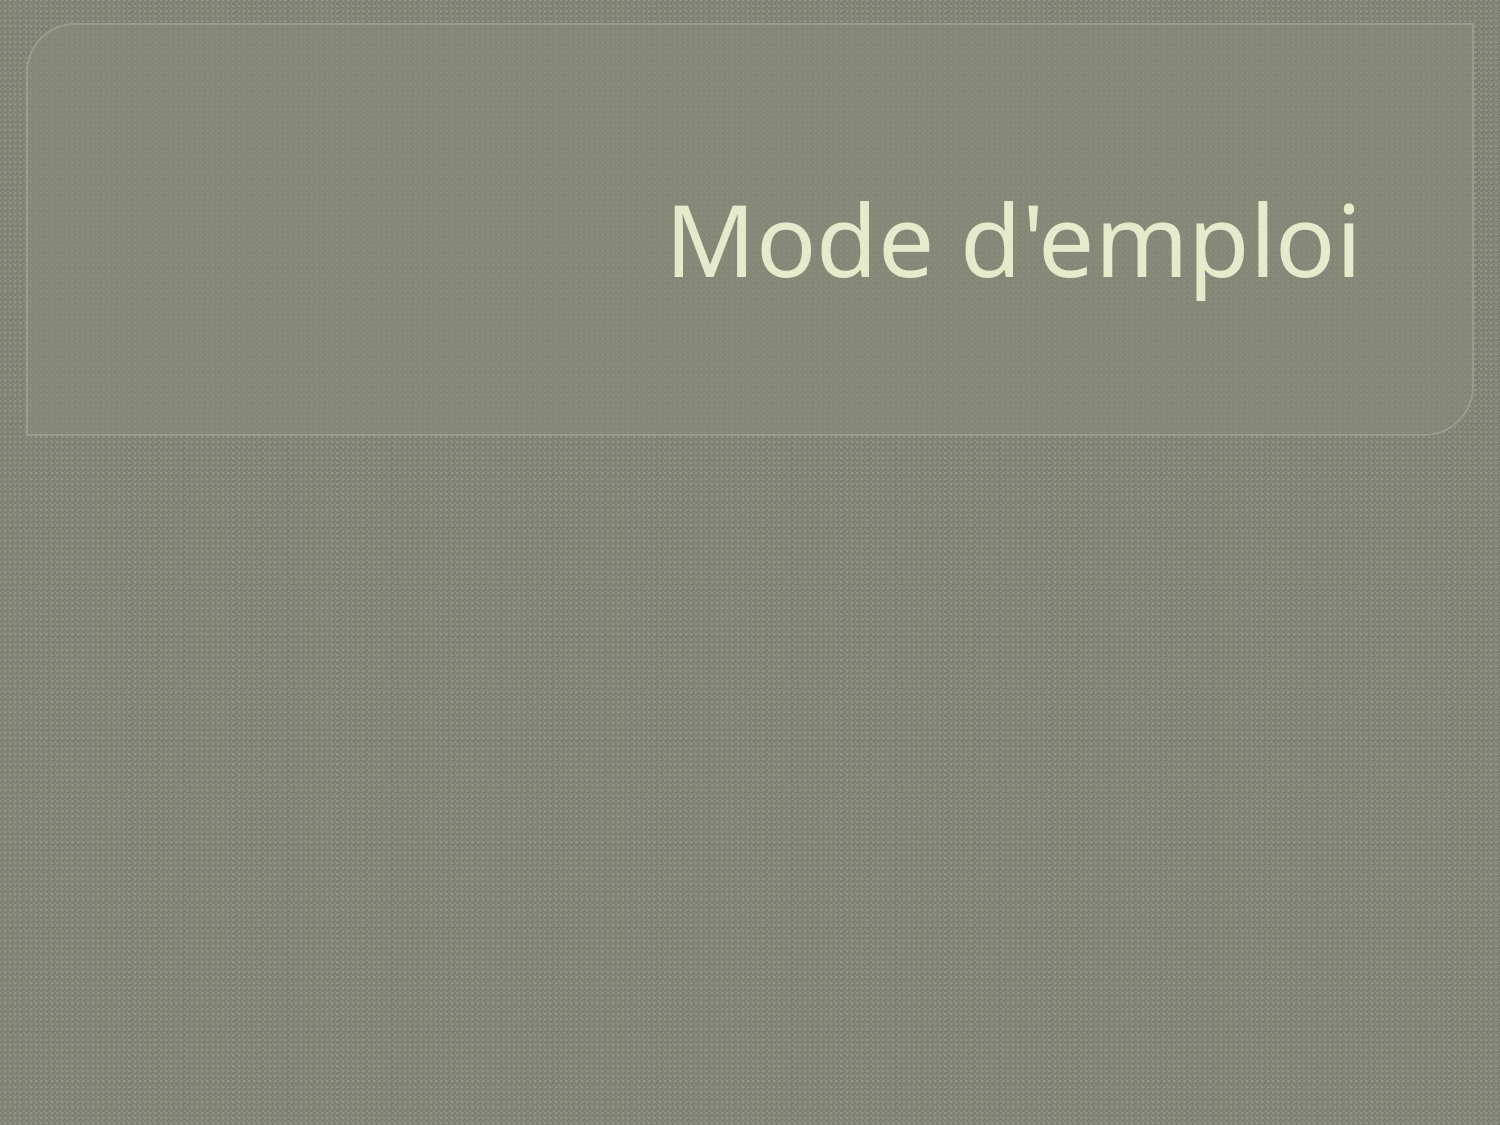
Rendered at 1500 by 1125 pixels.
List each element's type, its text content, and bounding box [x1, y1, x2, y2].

title Mode d'emploi [76, 62, 1427, 425]
